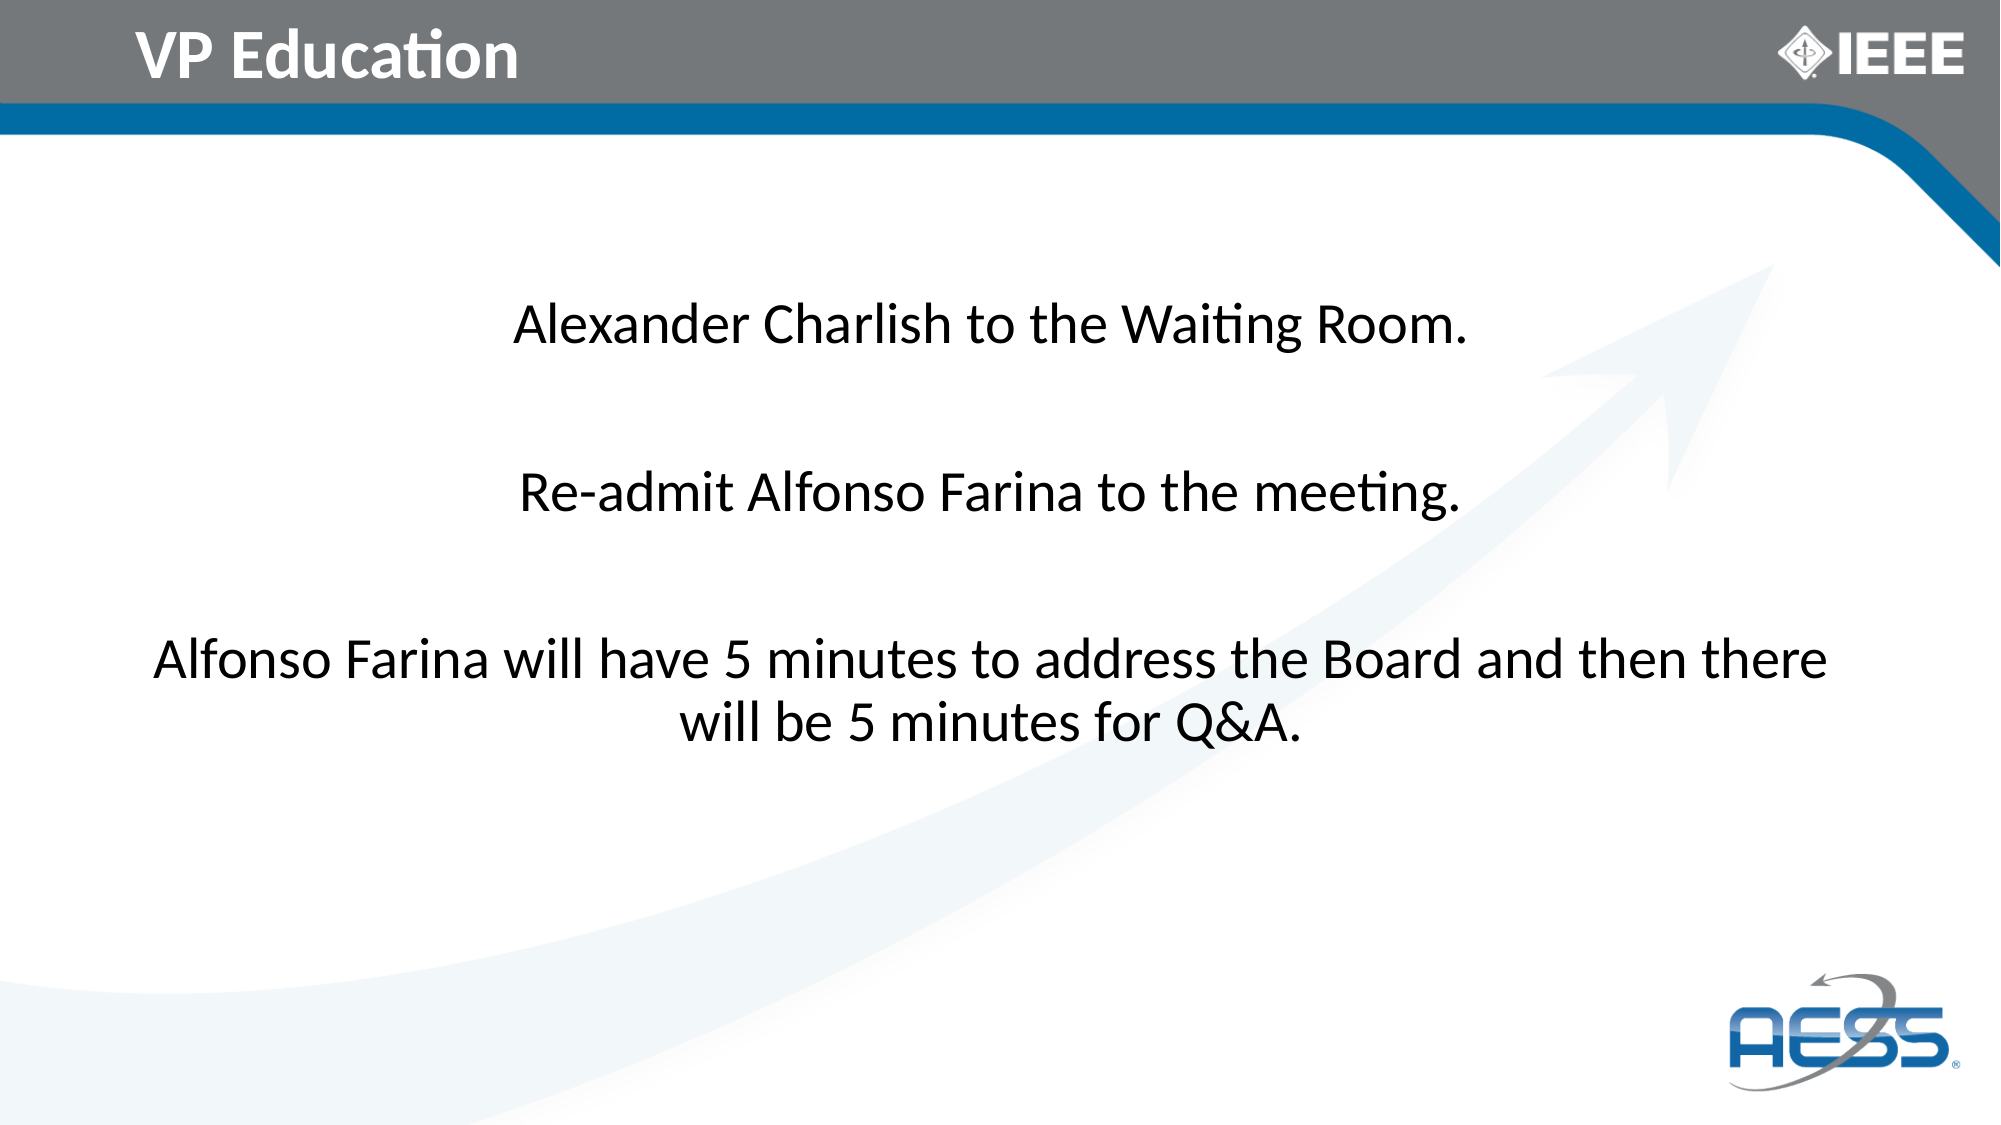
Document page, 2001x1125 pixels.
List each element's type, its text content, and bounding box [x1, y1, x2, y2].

picture [0, 0, 2000, 221]
list Alexander Charlish to the Waiting Room. Re-admit Alfonso Farina to the meeting. Alfonso Farina will have 5 minutes to address the Board and then there will be 5 minutes for Q&A. [120, 195, 1863, 1014]
title VP Education [120, 9, 1846, 90]
picture [0, 135, 2000, 1125]
